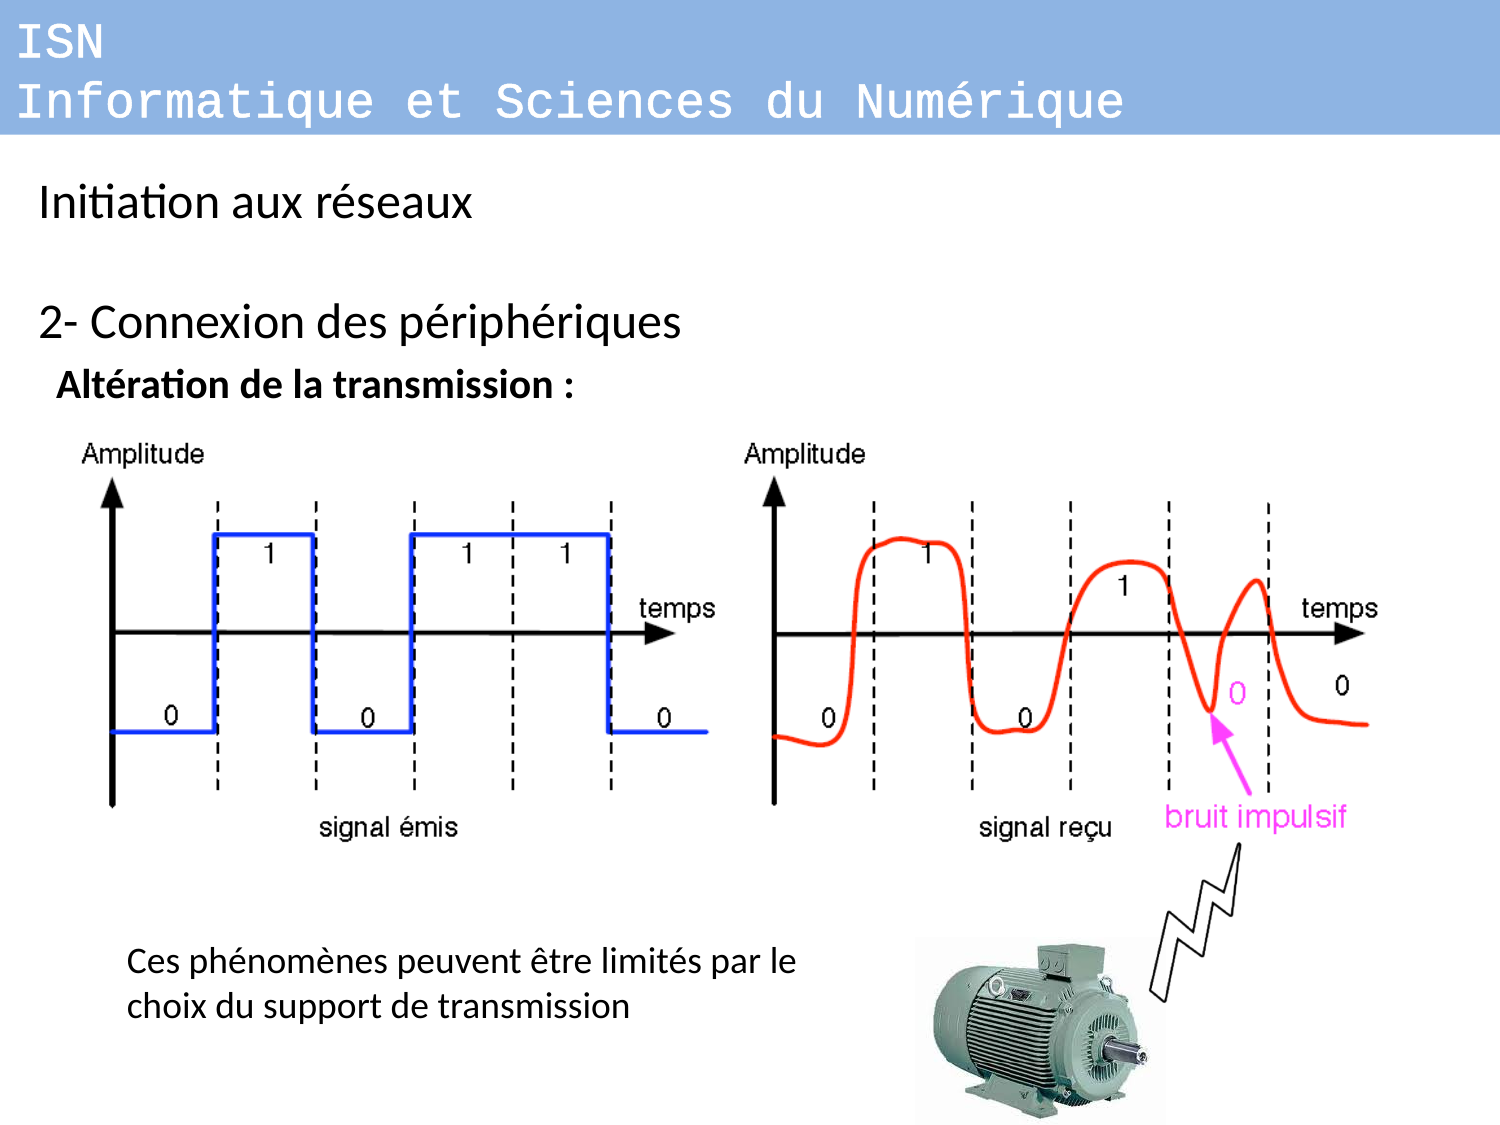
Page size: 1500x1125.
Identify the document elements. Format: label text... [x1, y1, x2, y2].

picture [64, 408, 1393, 1125]
text_box Initiation aux réseaux 2- Connexion des périphériques [23, 160, 709, 356]
text_box ISN Informatique et Sciences du Numérique [0, 0, 1500, 135]
text_box Ces phénomènes peuvent être limités par le choix du support de transmission [112, 928, 863, 1034]
text_box Altération de la transmission : [41, 349, 1447, 415]
